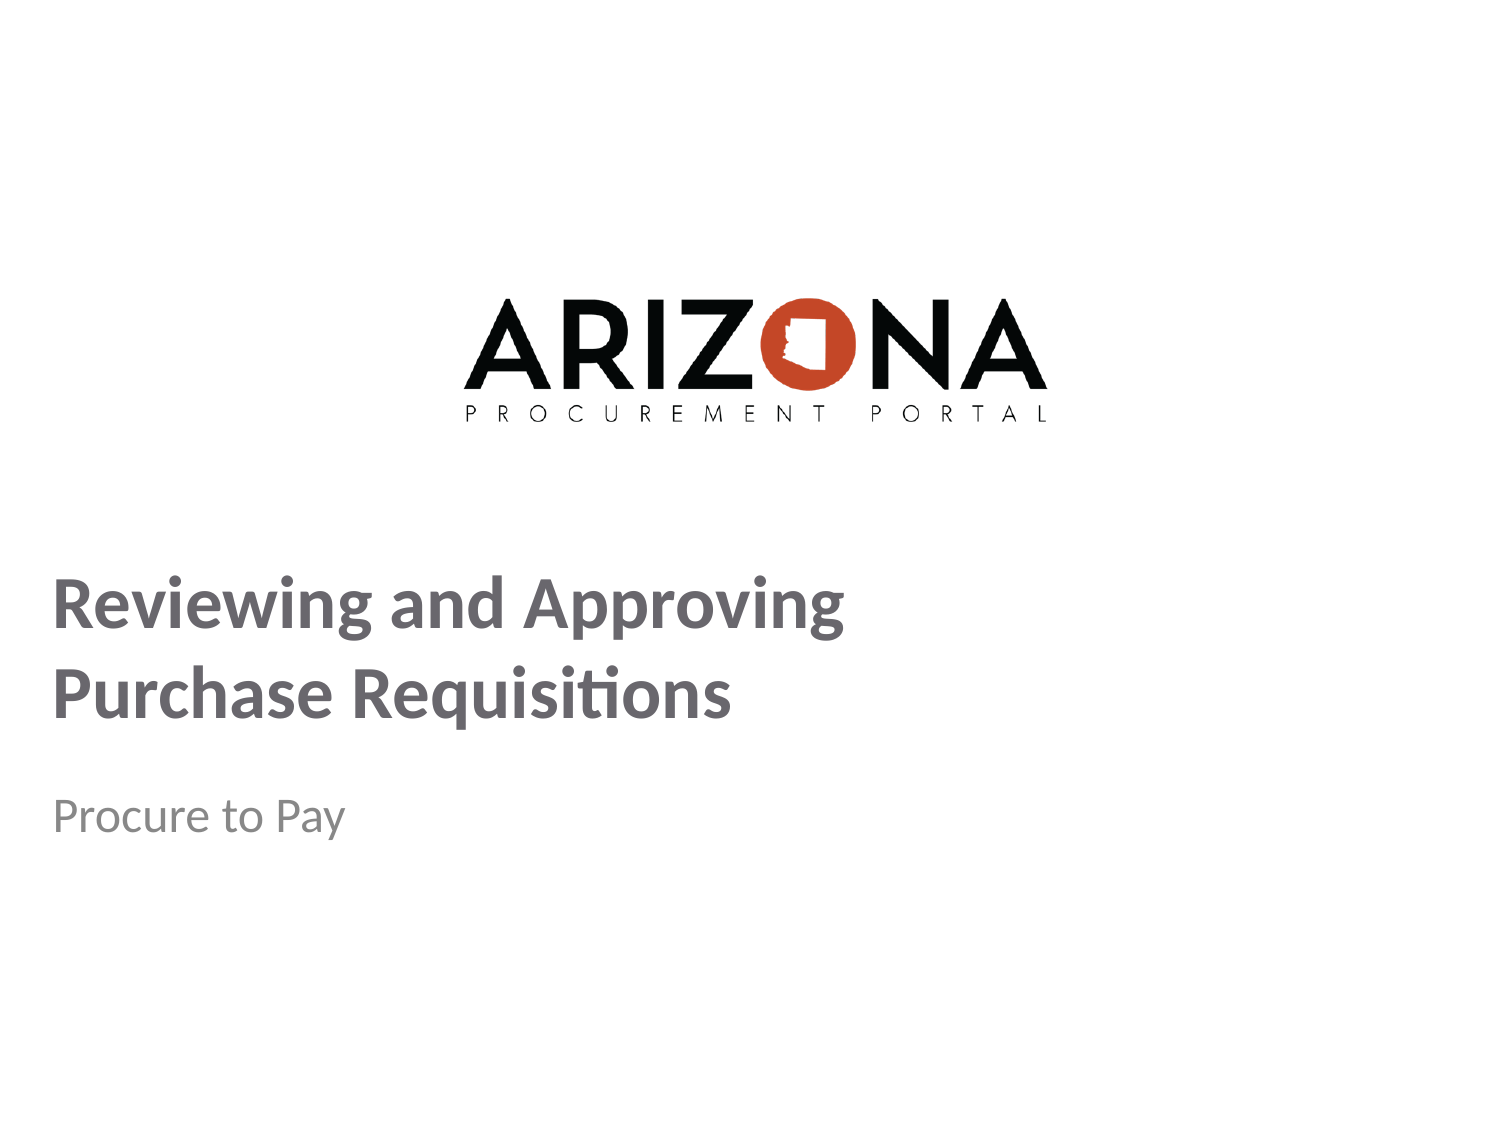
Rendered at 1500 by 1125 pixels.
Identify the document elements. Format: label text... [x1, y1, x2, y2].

title Reviewing and Approving Purchase Requisitions [37, 500, 1475, 742]
text_box [349, 214, 1188, 500]
subtitle Procure to Pay [37, 774, 825, 888]
picture [457, 282, 1055, 449]
